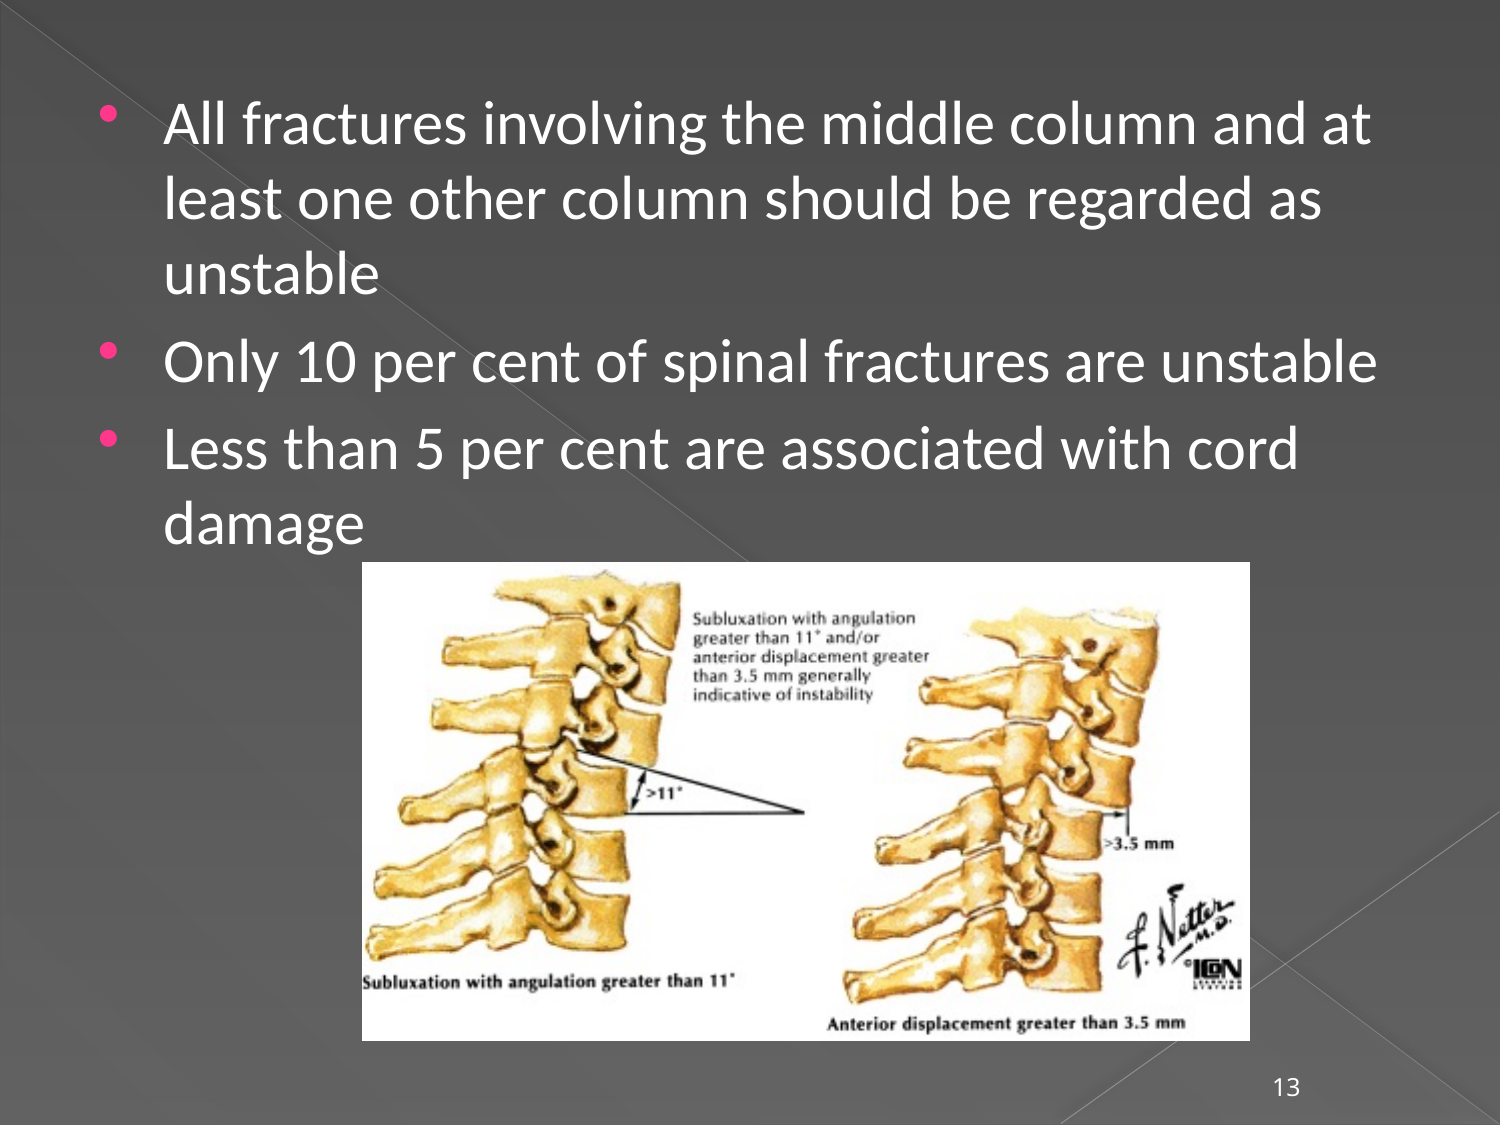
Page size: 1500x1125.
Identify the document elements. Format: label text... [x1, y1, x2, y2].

list All fractures involving the middle column and at least one other column should be regarded as unstable Only 10 per cent of spinal fractures are unstable Less than 5 per cent are associated with cord damage [75, 75, 1425, 1059]
picture [362, 562, 1251, 1041]
slide_number 13 [1245, 1063, 1328, 1113]
